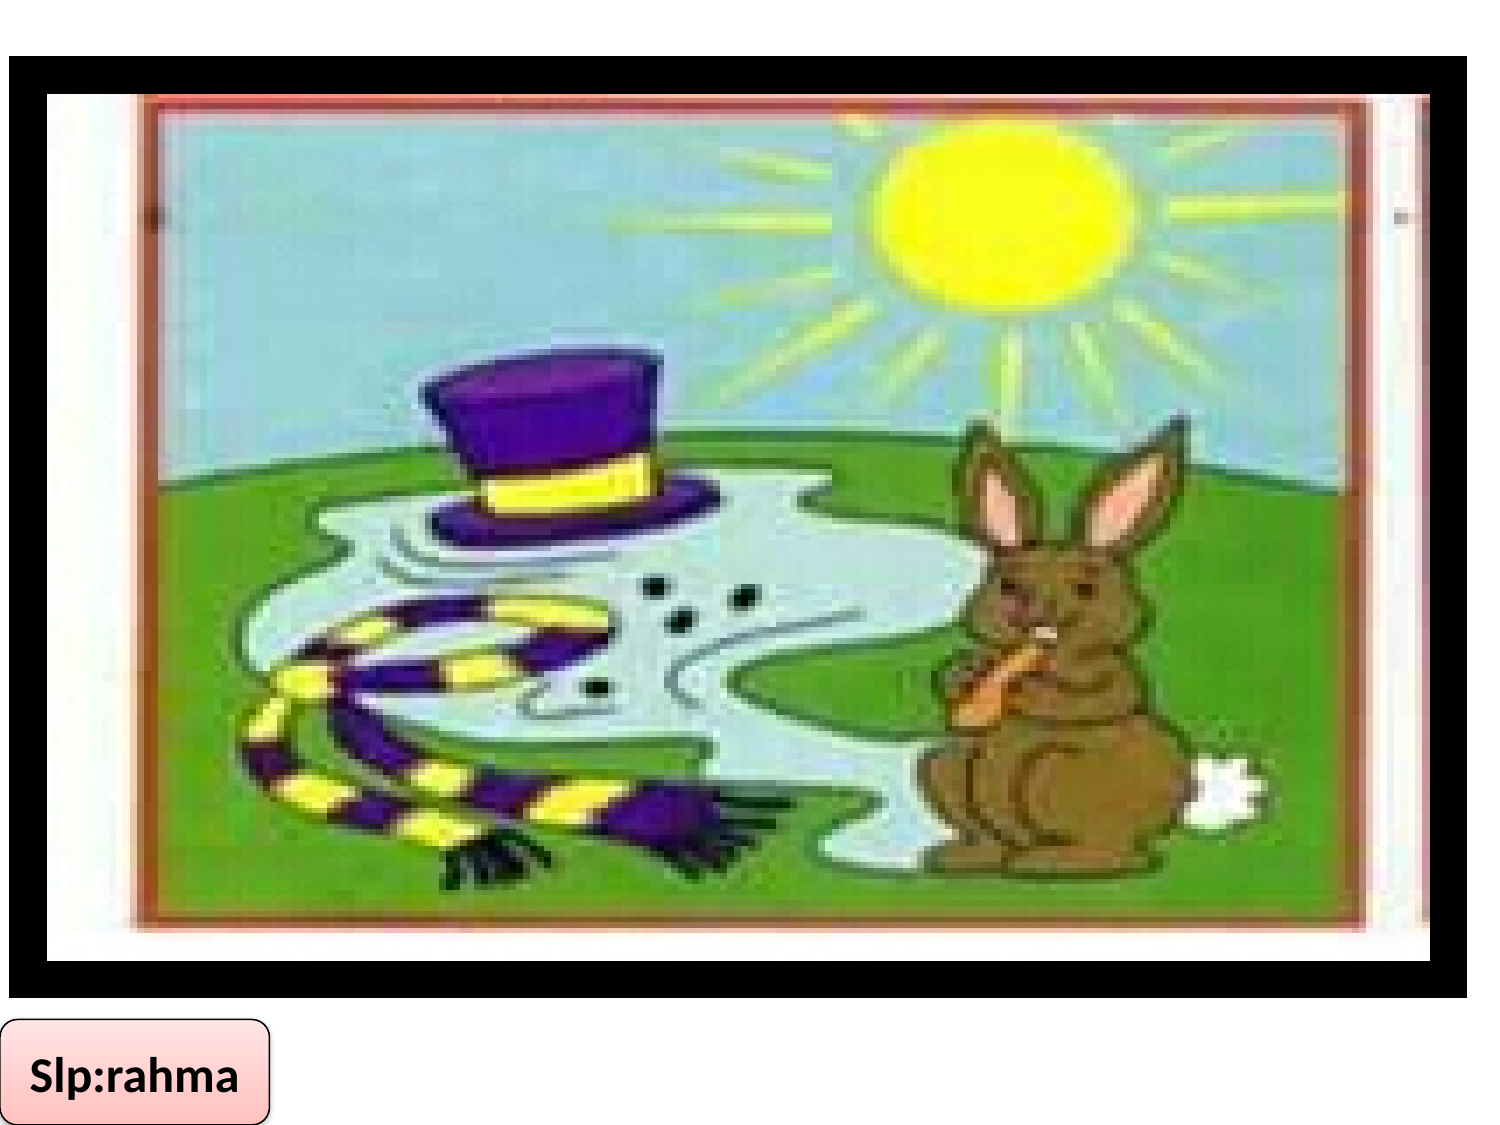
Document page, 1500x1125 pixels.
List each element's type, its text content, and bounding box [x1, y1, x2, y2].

picture [46, 93, 1430, 962]
text_box Slp:rahma [0, 1018, 271, 1125]
